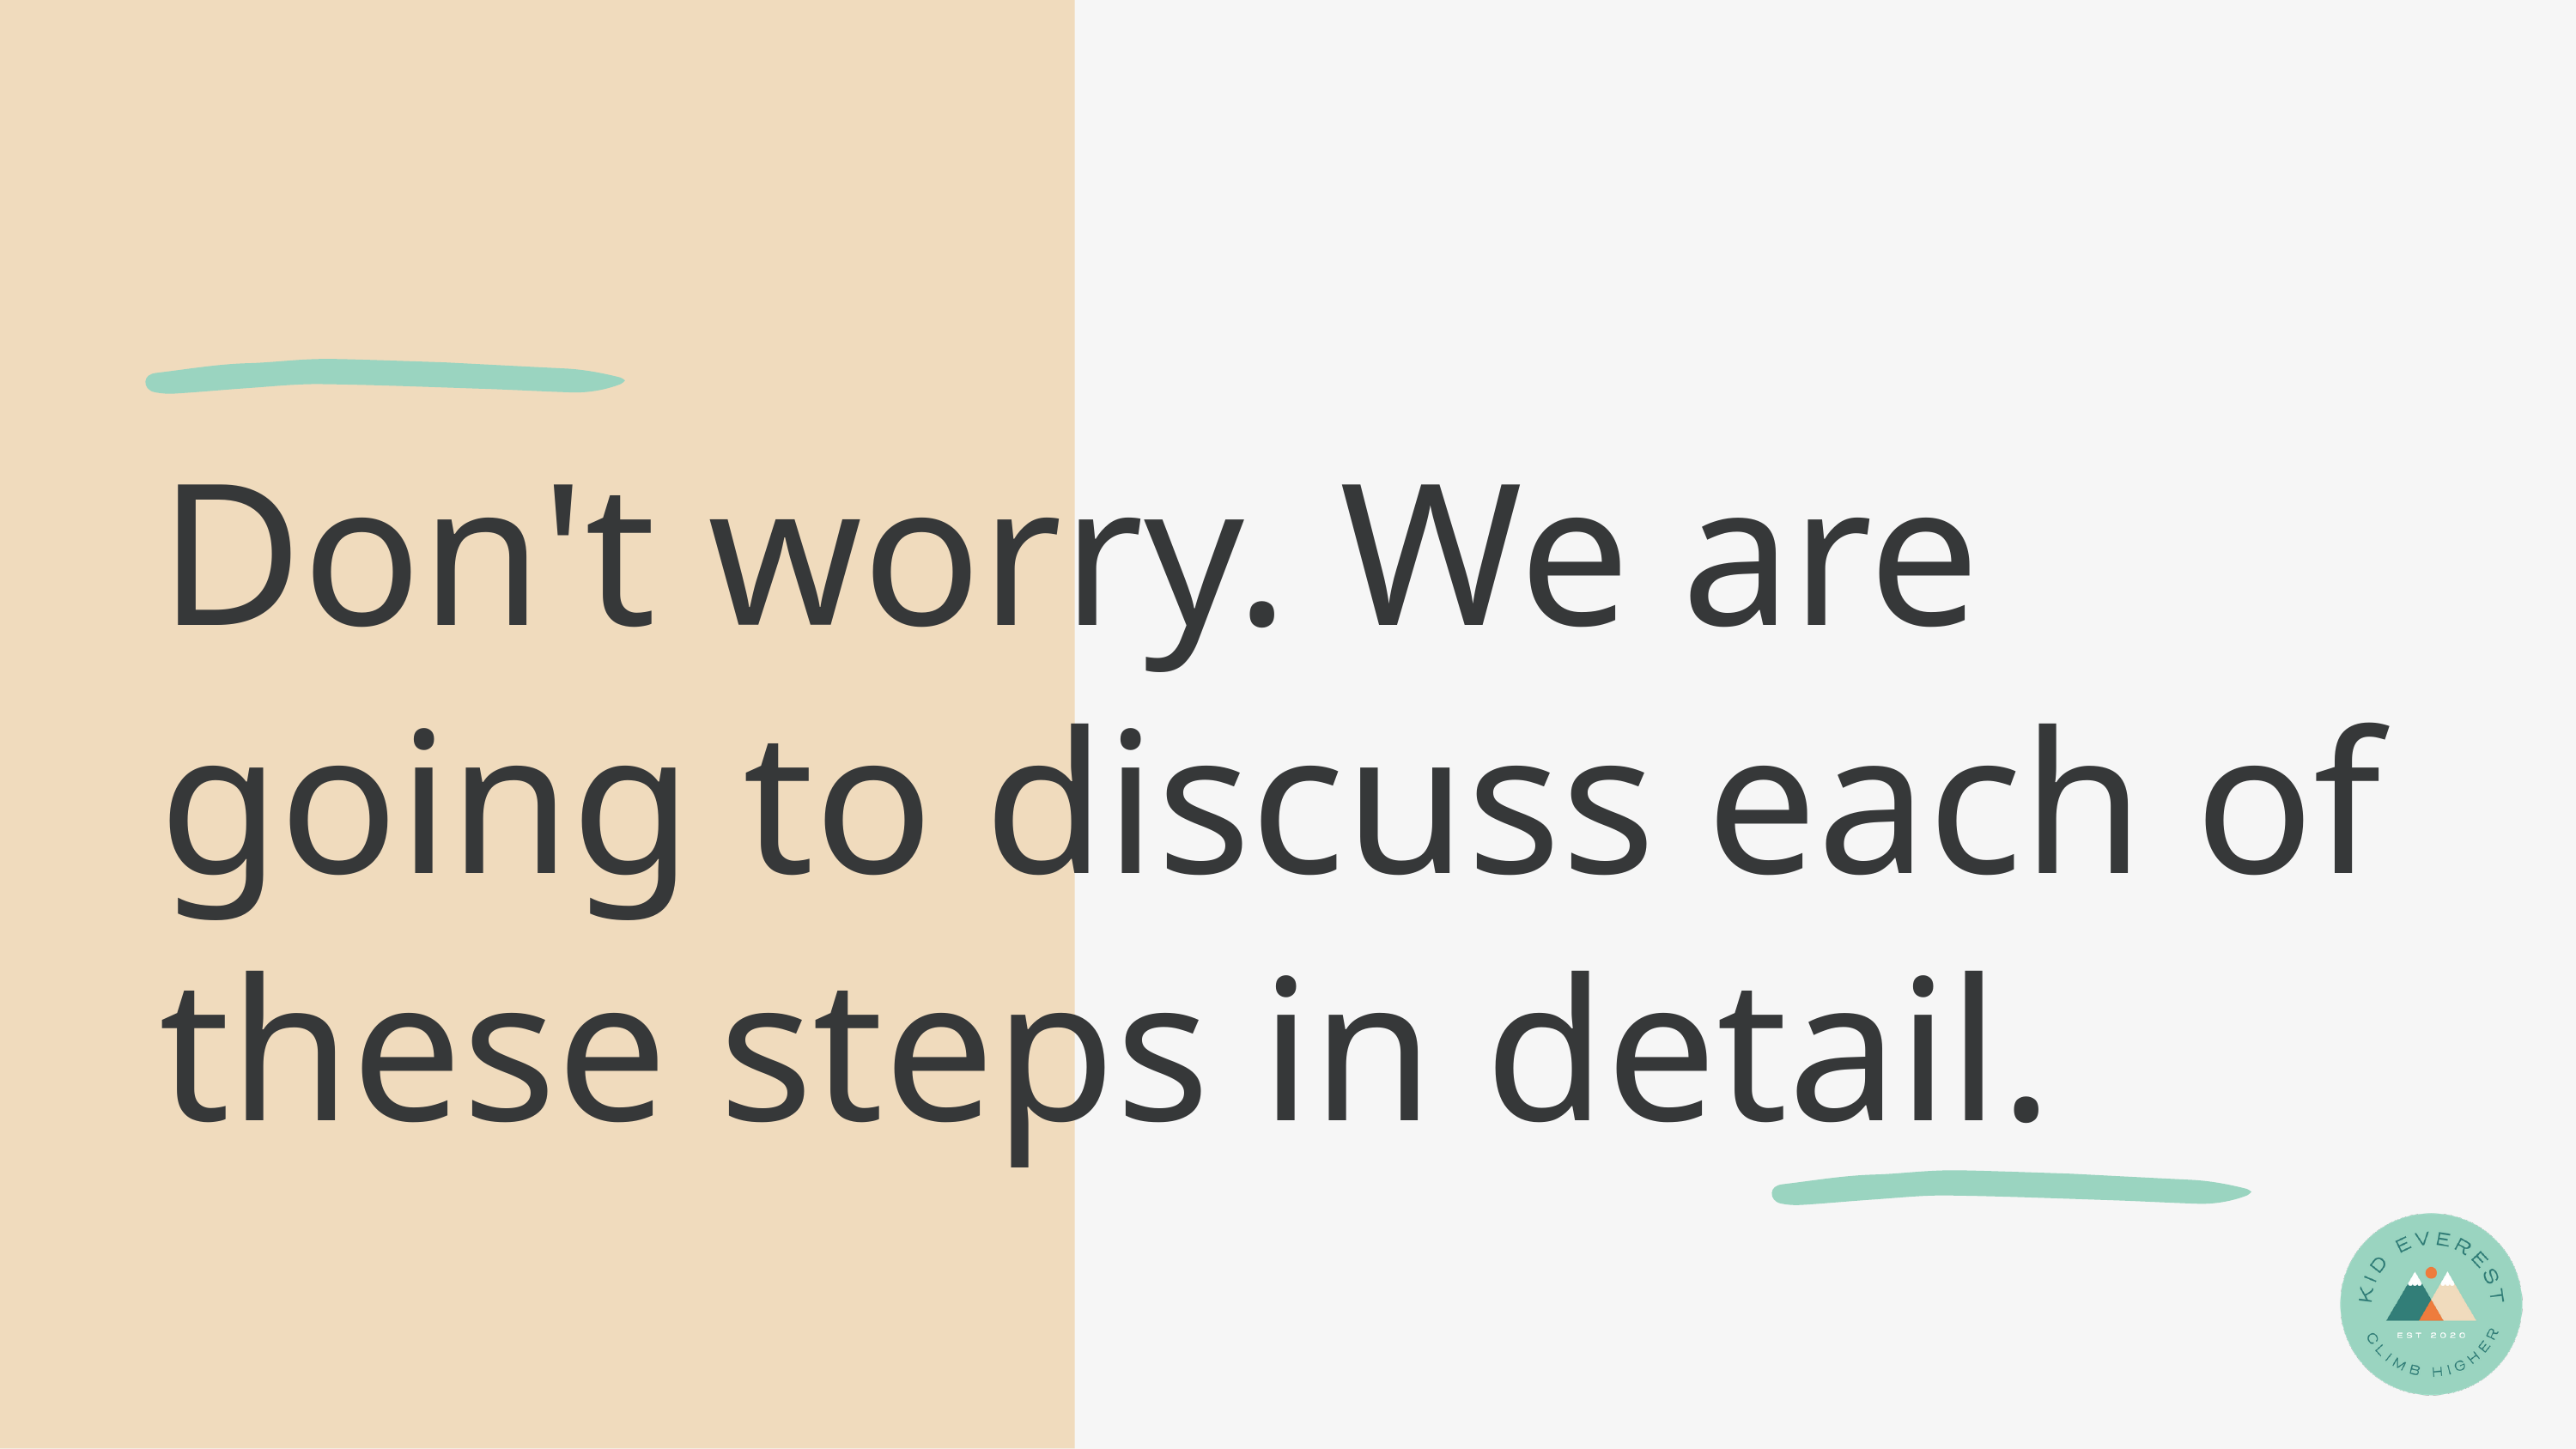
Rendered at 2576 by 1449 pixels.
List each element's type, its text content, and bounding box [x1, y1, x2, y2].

picture [145, 359, 625, 405]
text_box [0, 0, 1075, 1449]
picture [1771, 1170, 2251, 1216]
text_box Don't worry. We are going to discuss each of these steps in detail. [158, 416, 2481, 1161]
picture [2320, 1193, 2542, 1415]
